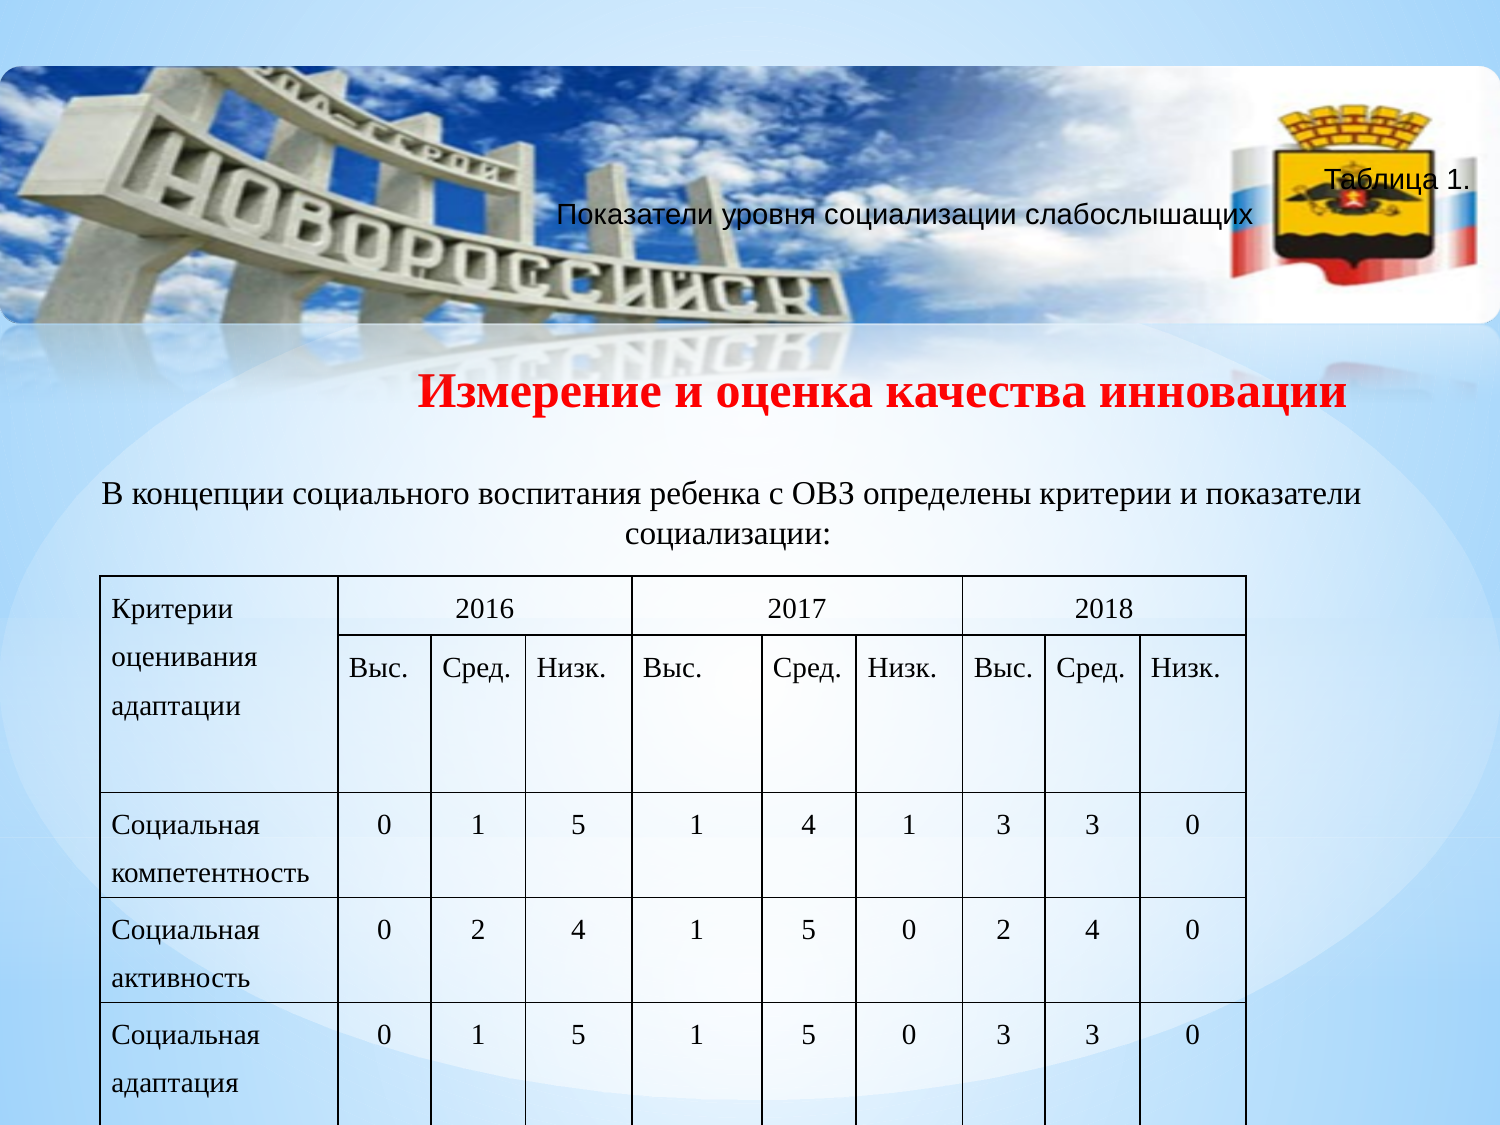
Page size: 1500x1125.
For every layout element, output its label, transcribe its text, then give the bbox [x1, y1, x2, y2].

table_cell 2 [432, 898, 525, 1002]
table_cell 1 [432, 1003, 525, 1125]
table_header 2016 [339, 593, 631, 634]
table_cell Социальная компетентность [101, 793, 337, 897]
table_cell 1 [633, 793, 761, 897]
table_cell 1 [432, 793, 525, 897]
table_cell 3 [963, 1003, 1044, 1125]
table_cell 0 [339, 793, 430, 897]
table_cell 1 [857, 793, 962, 897]
table_header 2017 [633, 593, 962, 634]
table_cell 4 [526, 898, 631, 1002]
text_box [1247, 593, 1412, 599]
table_cell Выс. [339, 636, 430, 792]
table_cell 0 [1141, 898, 1245, 1002]
table_cell 0 [857, 898, 962, 1002]
table_cell 3 [963, 793, 1044, 897]
table_cell 3 [1046, 793, 1139, 897]
table_cell 5 [526, 793, 631, 897]
table_cell 1 [633, 898, 761, 1002]
table_cell Социальная активность [101, 898, 337, 1002]
table_cell 4 [1046, 898, 1139, 1002]
table_header Критерии оценивания адаптации [101, 593, 337, 792]
table_cell Сред. [763, 636, 855, 792]
table_cell 5 [763, 898, 855, 1002]
table_cell Сред. [1046, 636, 1139, 792]
table_cell Социальная адаптация [101, 1003, 337, 1125]
table_cell 2 [963, 898, 1044, 1002]
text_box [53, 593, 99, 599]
table_cell 0 [339, 1003, 430, 1125]
table_cell Низк. [526, 636, 631, 792]
table_cell 4 [763, 793, 855, 897]
table_cell 3 [1046, 1003, 1139, 1125]
table_cell Выс. [633, 636, 761, 792]
table_cell 0 [339, 898, 430, 1002]
table_header 2018 [963, 593, 1245, 634]
table_cell 0 [1141, 1003, 1245, 1125]
table_cell Выс. [963, 636, 1044, 792]
table_cell 5 [763, 1003, 855, 1125]
table_cell Низк. [1141, 636, 1245, 792]
table_cell 5 [526, 1003, 631, 1125]
picture [0, 66, 1500, 584]
table_cell Низк. [857, 636, 962, 792]
table_cell 1 [633, 1003, 761, 1125]
table_cell 0 [857, 1003, 962, 1125]
table_cell Сред. [432, 636, 525, 792]
table_cell 0 [1141, 793, 1245, 897]
